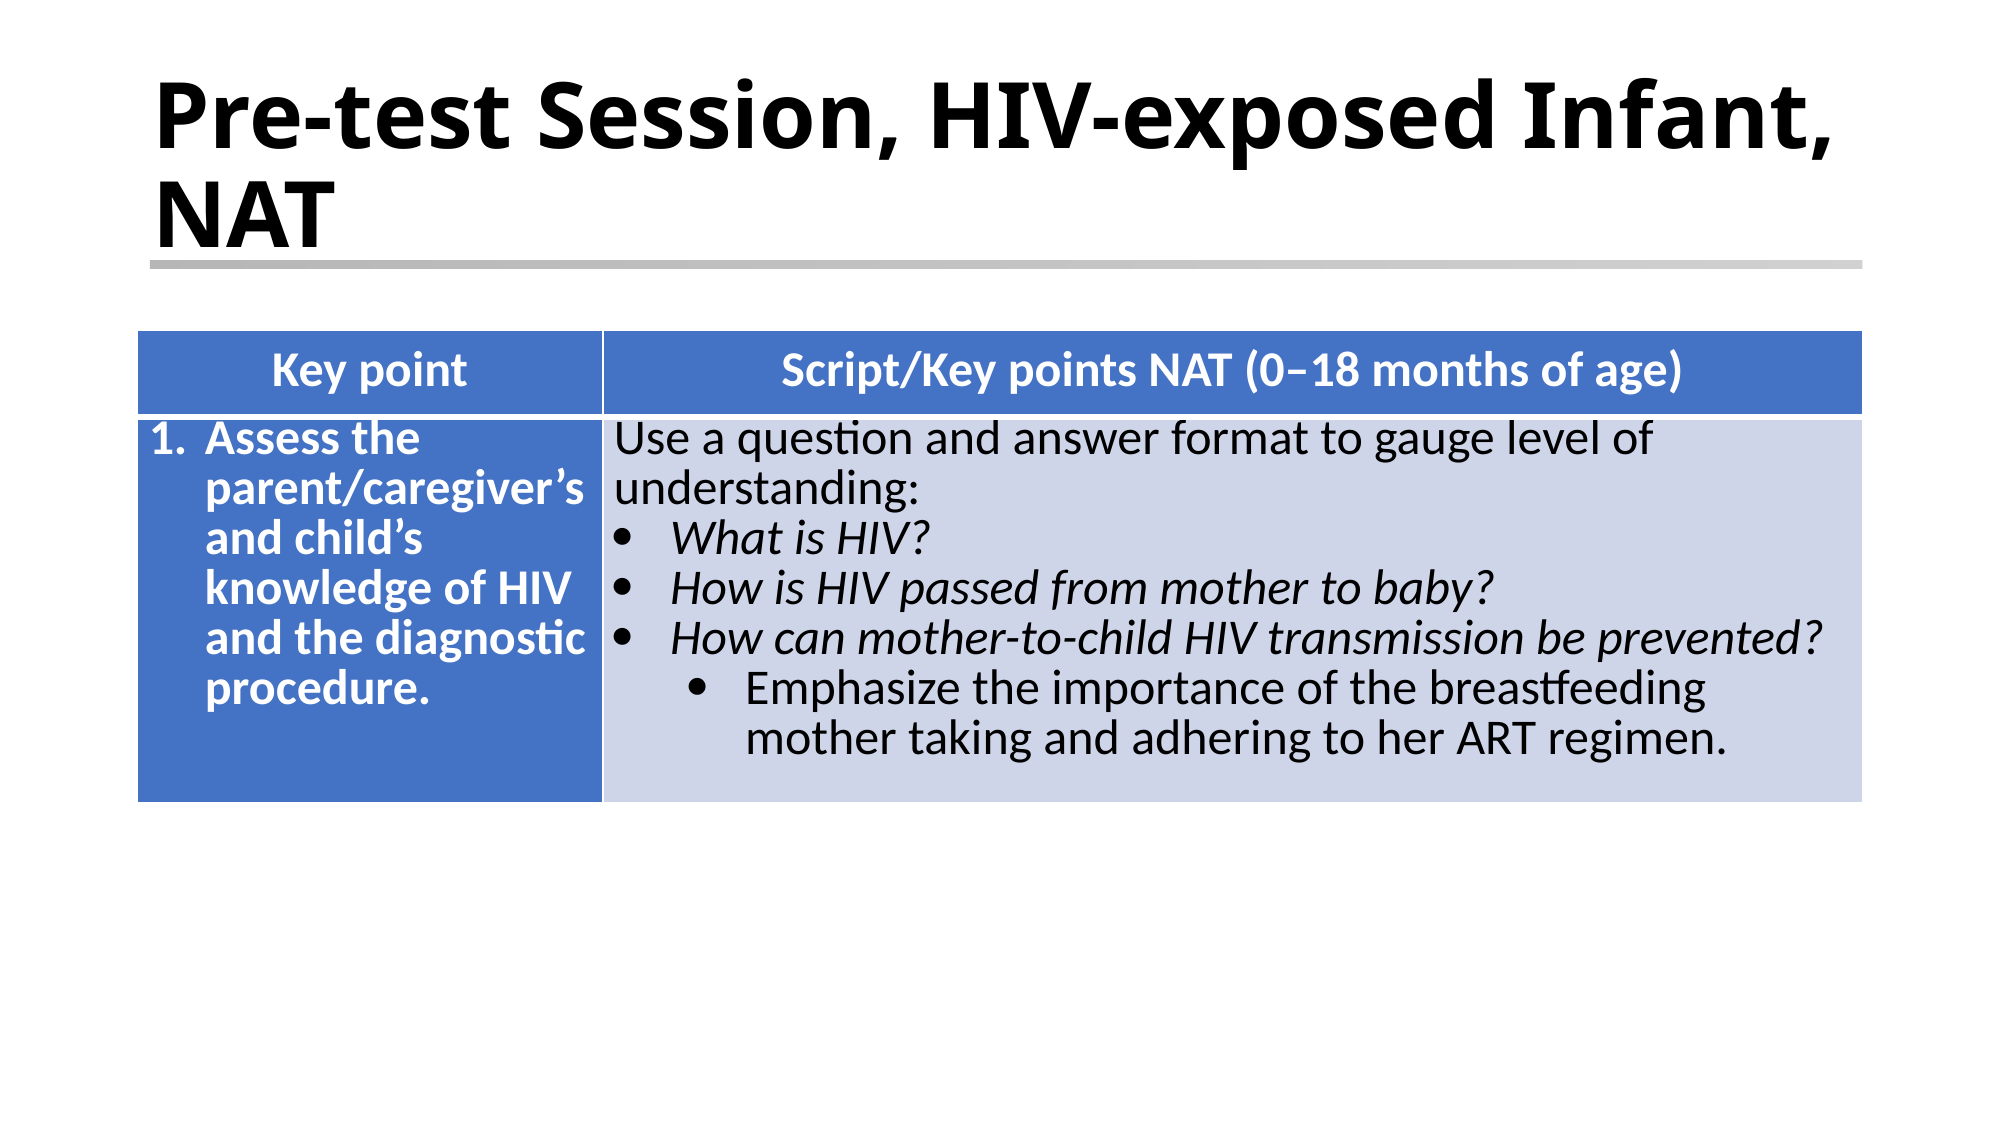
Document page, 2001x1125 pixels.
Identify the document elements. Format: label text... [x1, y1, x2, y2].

title Pre-test Session, HIV-exposed Infant, NAT [137, 59, 1863, 278]
table_header Key point [138, 331, 602, 414]
table_cell Assess the parent/caregiver’s and child’s knowledge of HIV and the diagnostic procedure. [138, 420, 602, 802]
table_cell Use a question and answer format to gauge level of understanding: What is HIV? How is HIV passed from mother to baby? How can mother-to-child HIV transmission be prevented? Emphasize the importance of the breastfeeding mother taking and adhering to her ART regimen. [604, 420, 1862, 802]
table_header Script/Key points NAT (0–18 months of age) [604, 331, 1862, 414]
